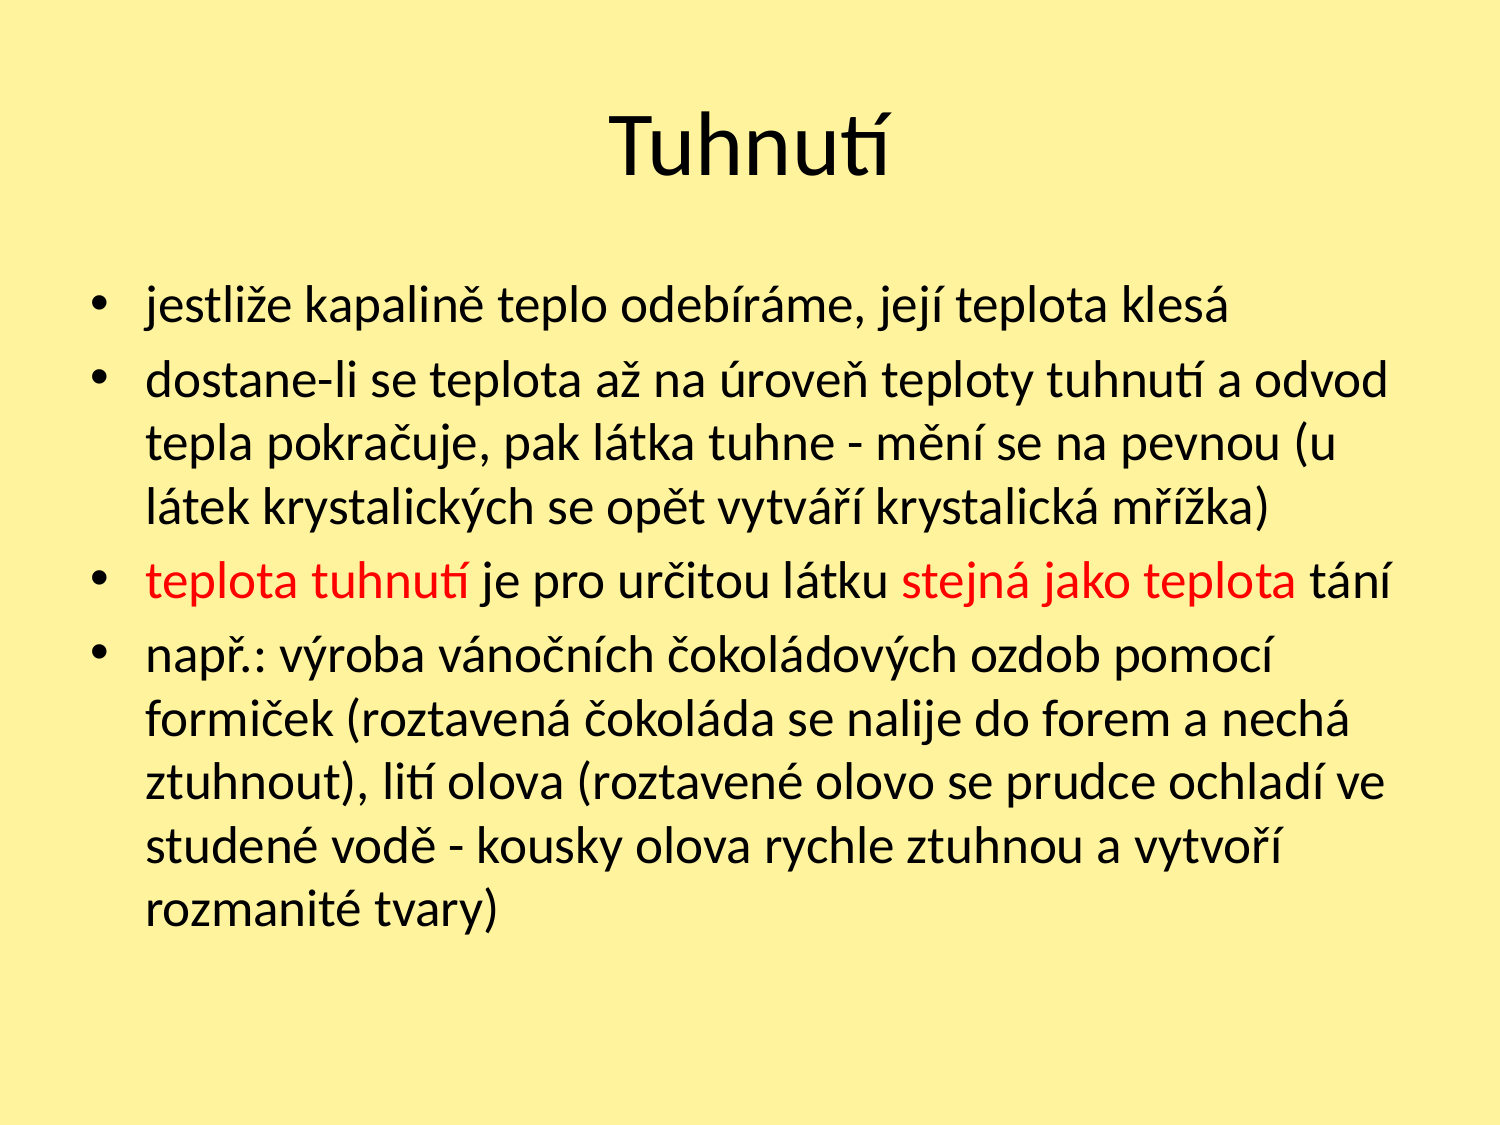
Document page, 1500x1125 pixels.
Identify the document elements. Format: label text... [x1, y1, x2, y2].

title Tuhnutí [75, 45, 1425, 233]
list jestliže kapalině teplo odebíráme, její teplota klesá d­ostane-li se teplota až na úroveň teploty tuhnutí a odvod tepla pokračuje, pak látka tuhne - mění se na pevnou (u látek krystalických se opět vytváří krystalická mřížka) ­teplota tuhnutí je pro určitou látku stejná jako teplota tání např.: výroba vánočních čokoládových ozdob pomocí formiček (roztavená čokoláda se nalije do forem a nechá ztuhnout), lití olova (roztavené olovo se prudce ochladí ve studené vodě - kousky olova rychle ztuhnou a vytvoří rozmanité tvary) [75, 262, 1425, 1005]
